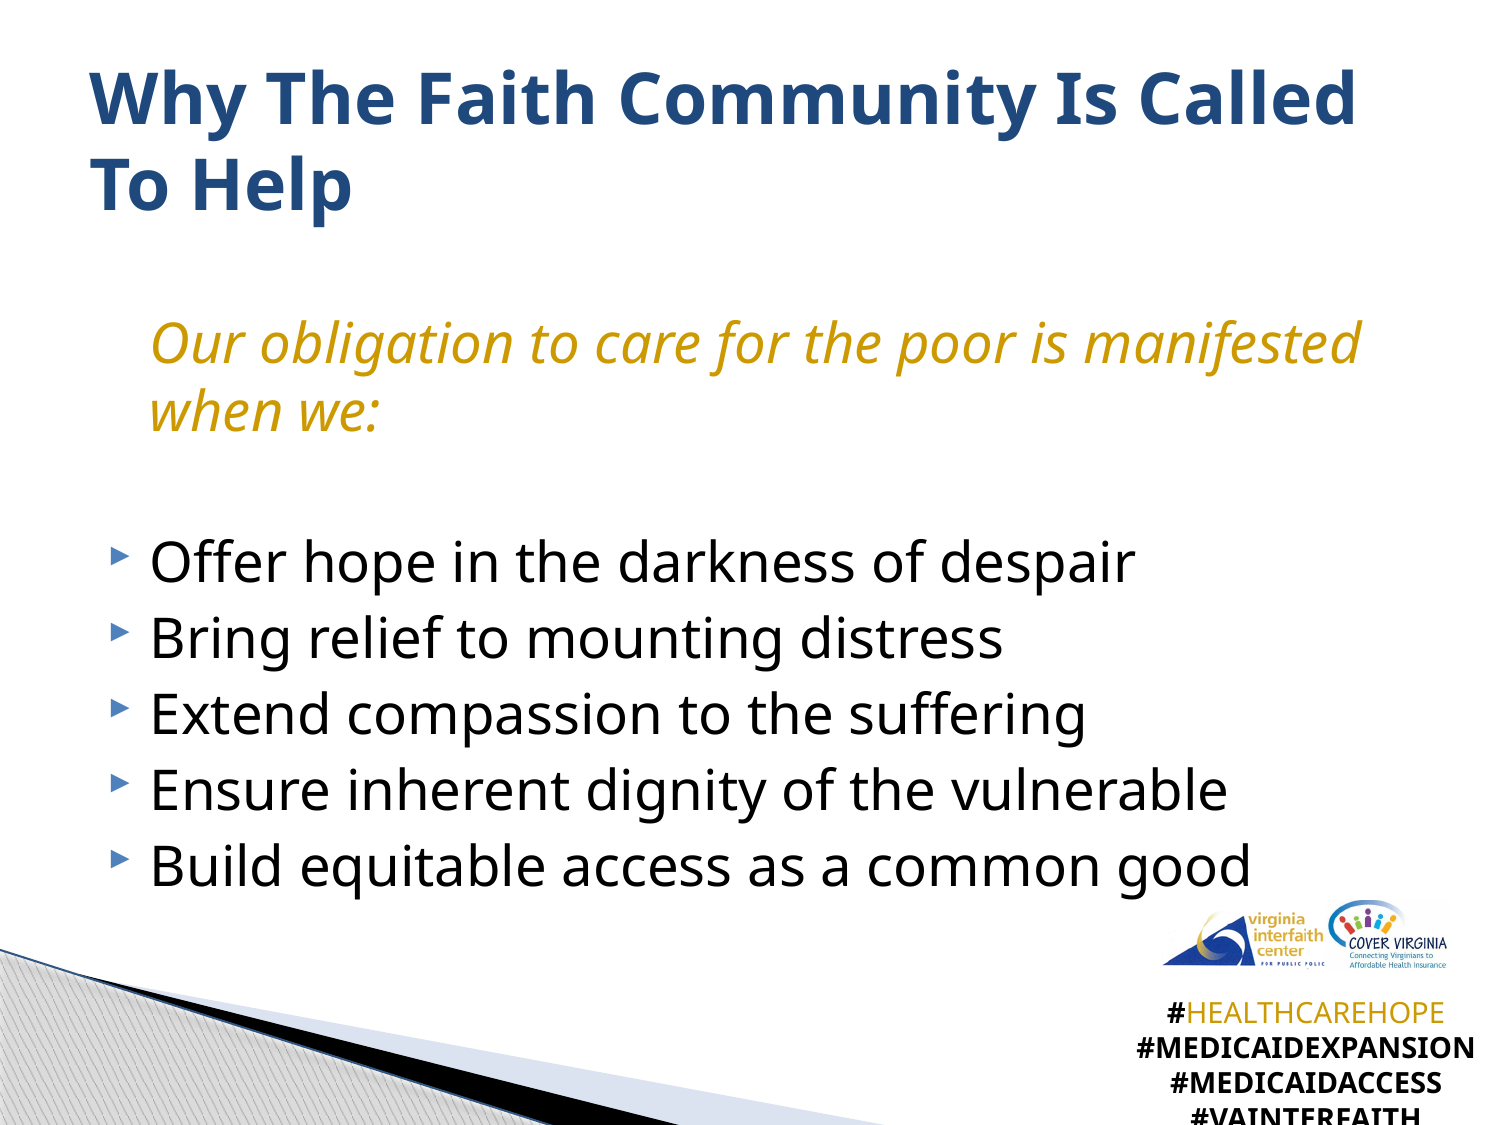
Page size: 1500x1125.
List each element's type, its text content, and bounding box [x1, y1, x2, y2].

title Why The Faith Community Is Called To Help [75, 45, 1425, 233]
list Our obligation to care for the poor is manifested when we: Offer hope in the darkness of despair Bring relief to mounting distress Extend compassion to the suffering Ensure inherent dignity of the vulnerable Build equitable access as a common good [75, 299, 1425, 913]
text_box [1112, 899, 1500, 1125]
